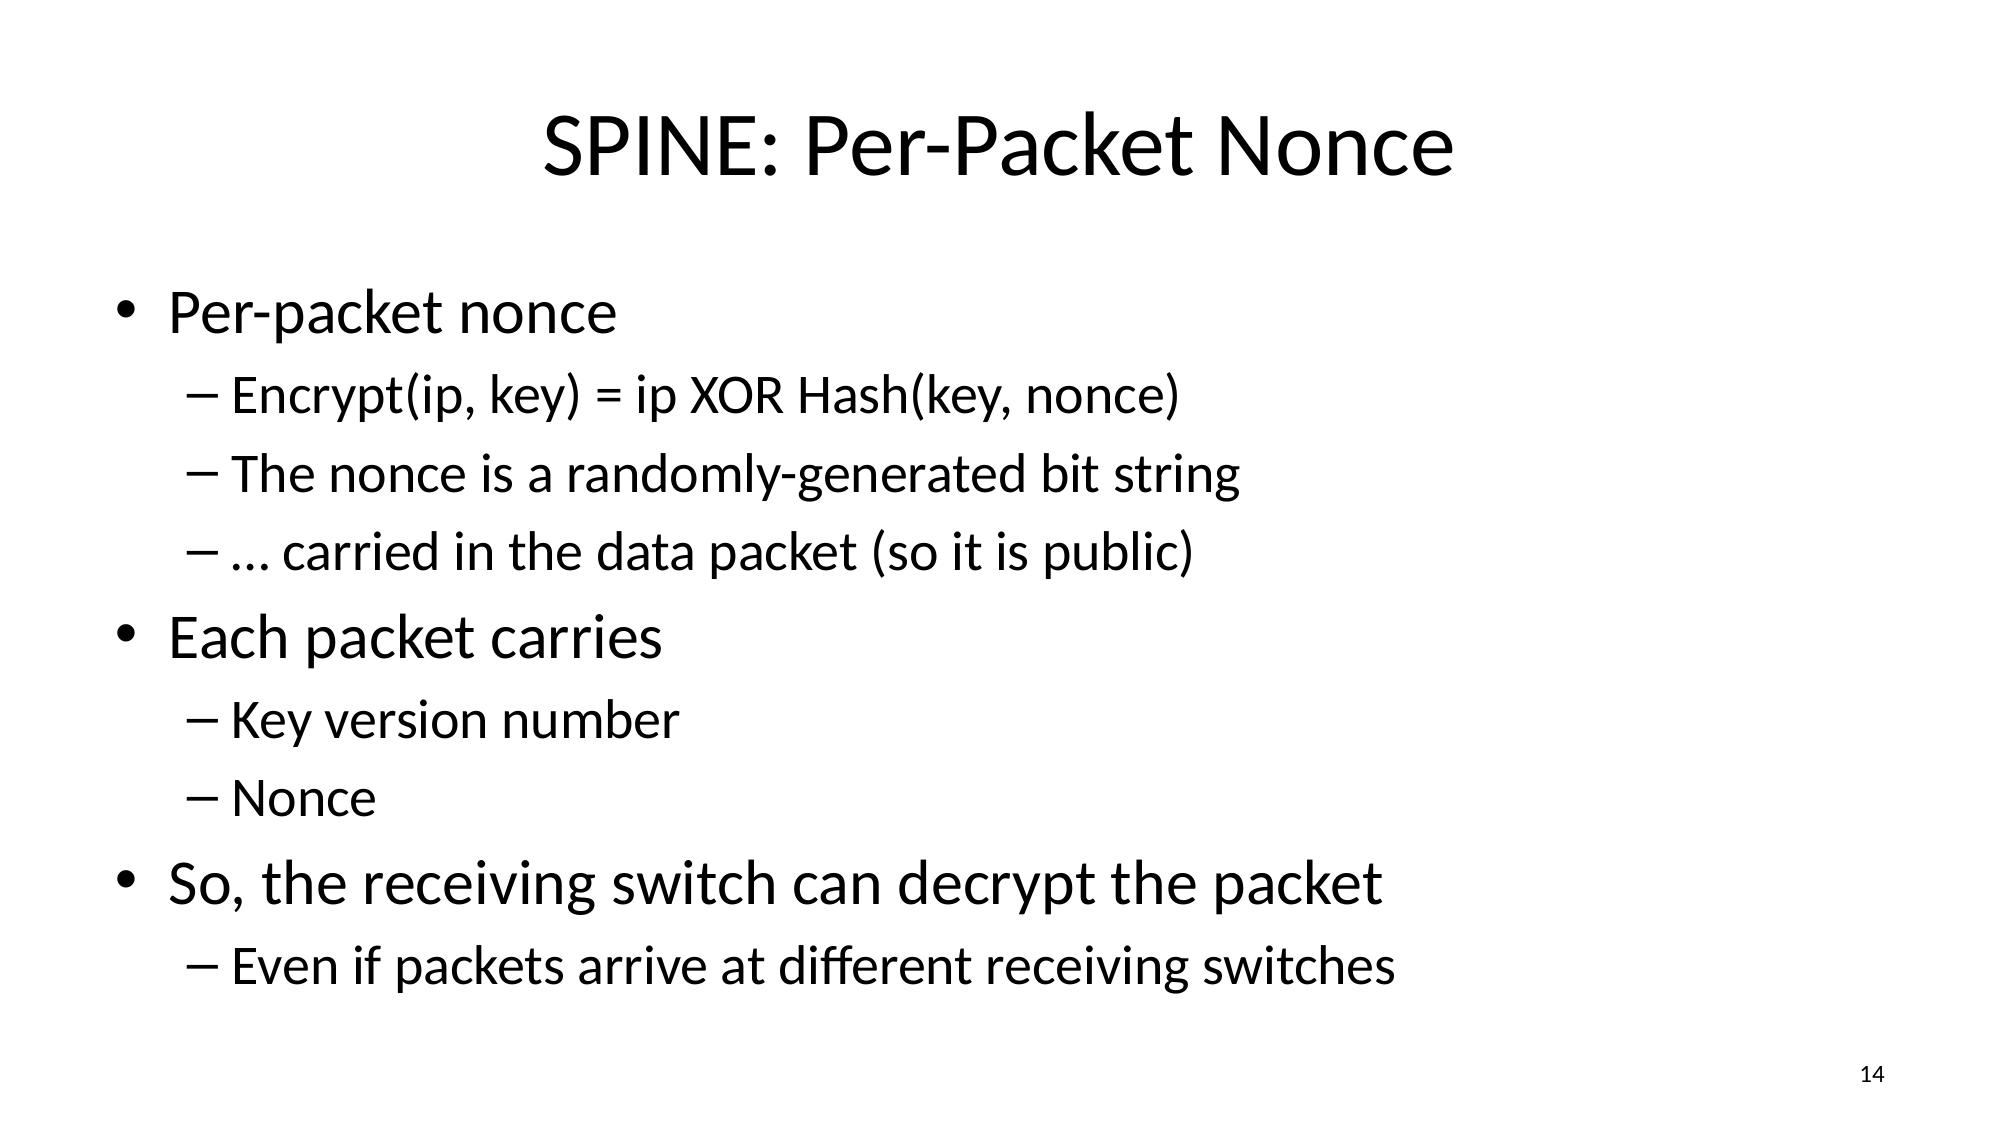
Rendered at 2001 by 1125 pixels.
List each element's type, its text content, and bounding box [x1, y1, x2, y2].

title SPINE: Per-Packet Nonce [99, 45, 1900, 233]
slide_number 13 [1433, 1042, 1900, 1103]
list Per-packet nonce Encrypt(ip, key) = ip XOR Hash(key, nonce) The nonce is a randomly-generated bit string … carried in the data packet (so it is public) Each packet carries Key version number Nonce So, the receiving switch can decrypt the packet Even if packets arrive at different receiving switches [99, 262, 1900, 1005]
